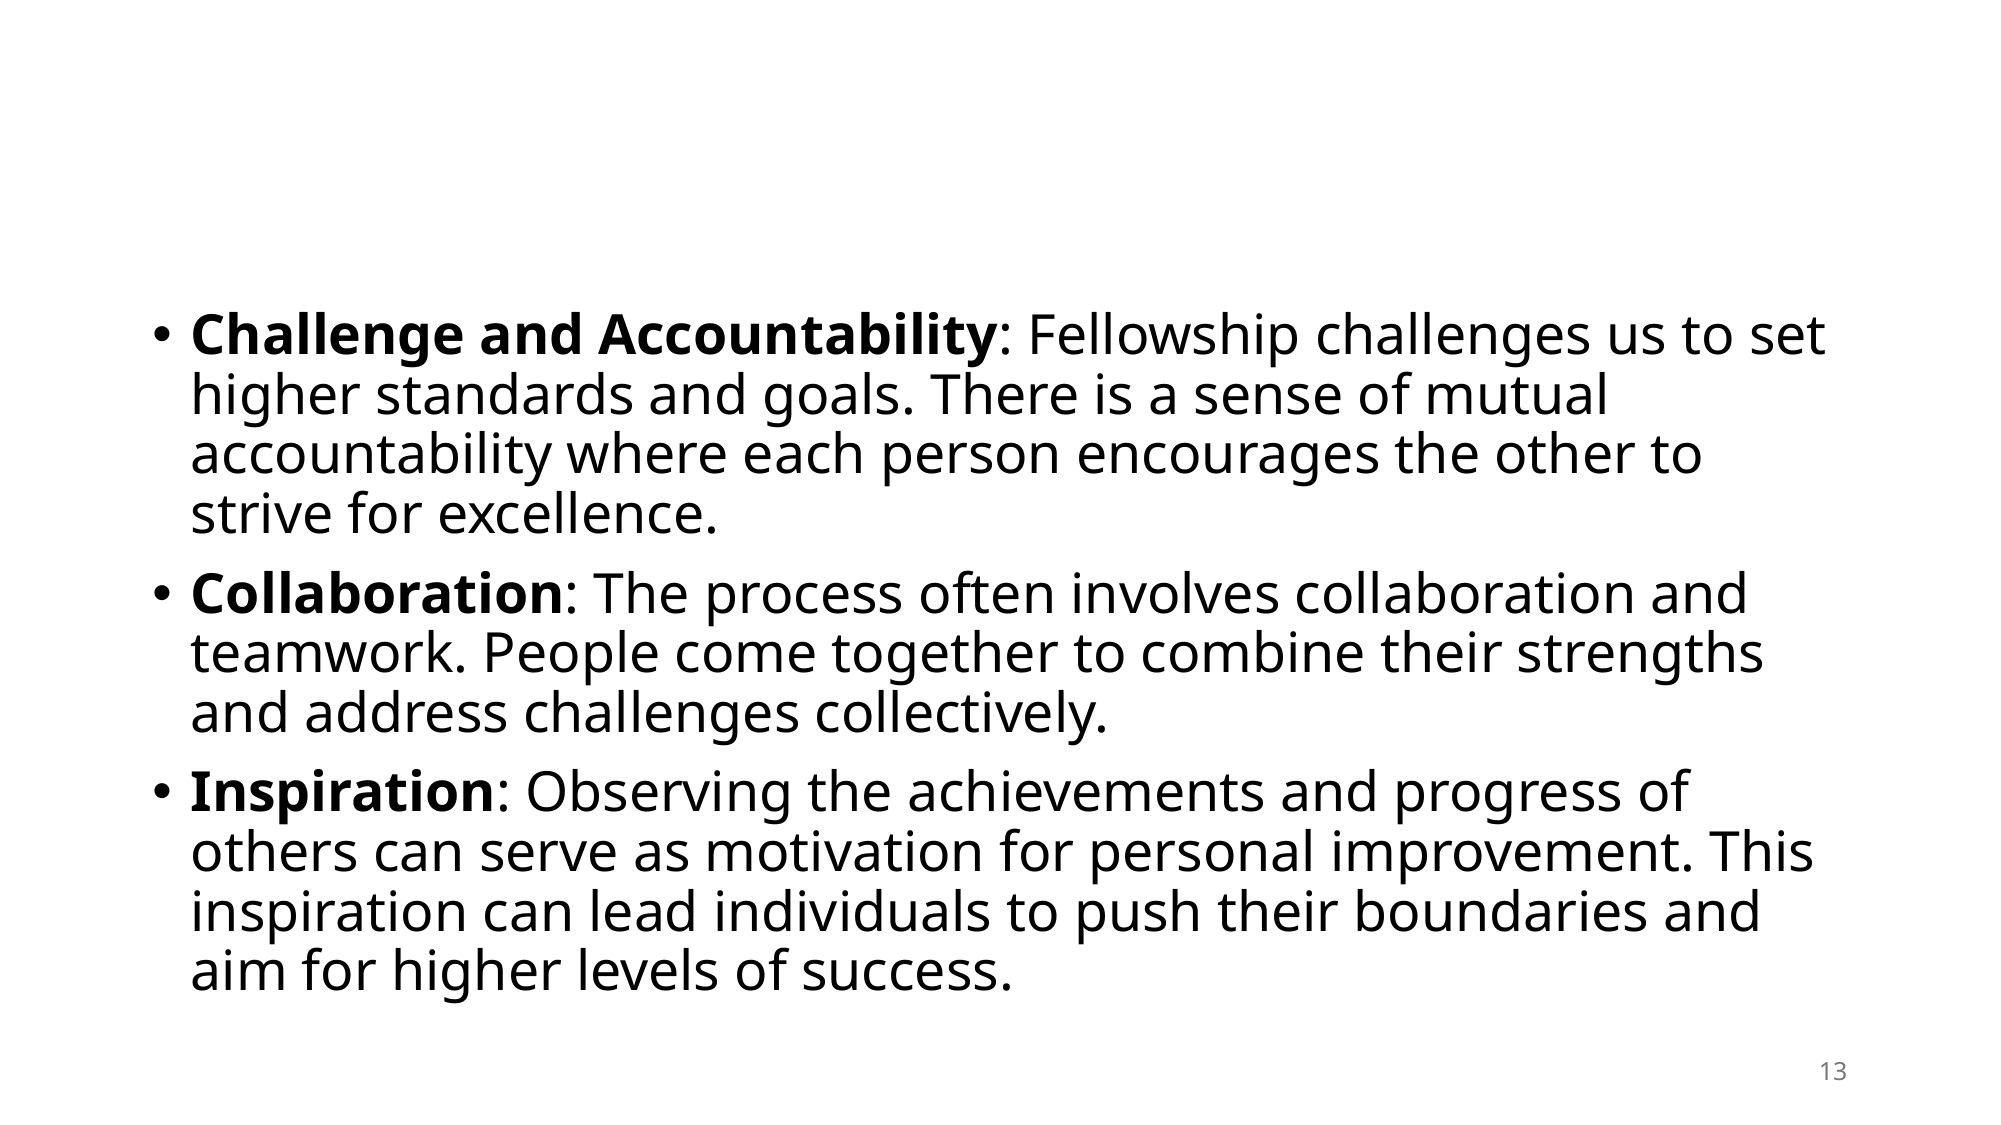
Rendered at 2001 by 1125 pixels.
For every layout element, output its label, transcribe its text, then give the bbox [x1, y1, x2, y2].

list Challenge and Accountability: Fellowship challenges us to set higher standards and goals. There is a sense of mutual accountability where each person encourages the other to strive for excellence. Collaboration: The process often involves collaboration and teamwork. People come together to combine their strengths and address challenges collectively. Inspiration: Observing the achievements and progress of others can serve as motivation for personal improvement. This inspiration can lead individuals to push their boundaries and aim for higher levels of success. [137, 299, 1863, 1014]
slide_number 13 [1412, 1042, 1863, 1103]
